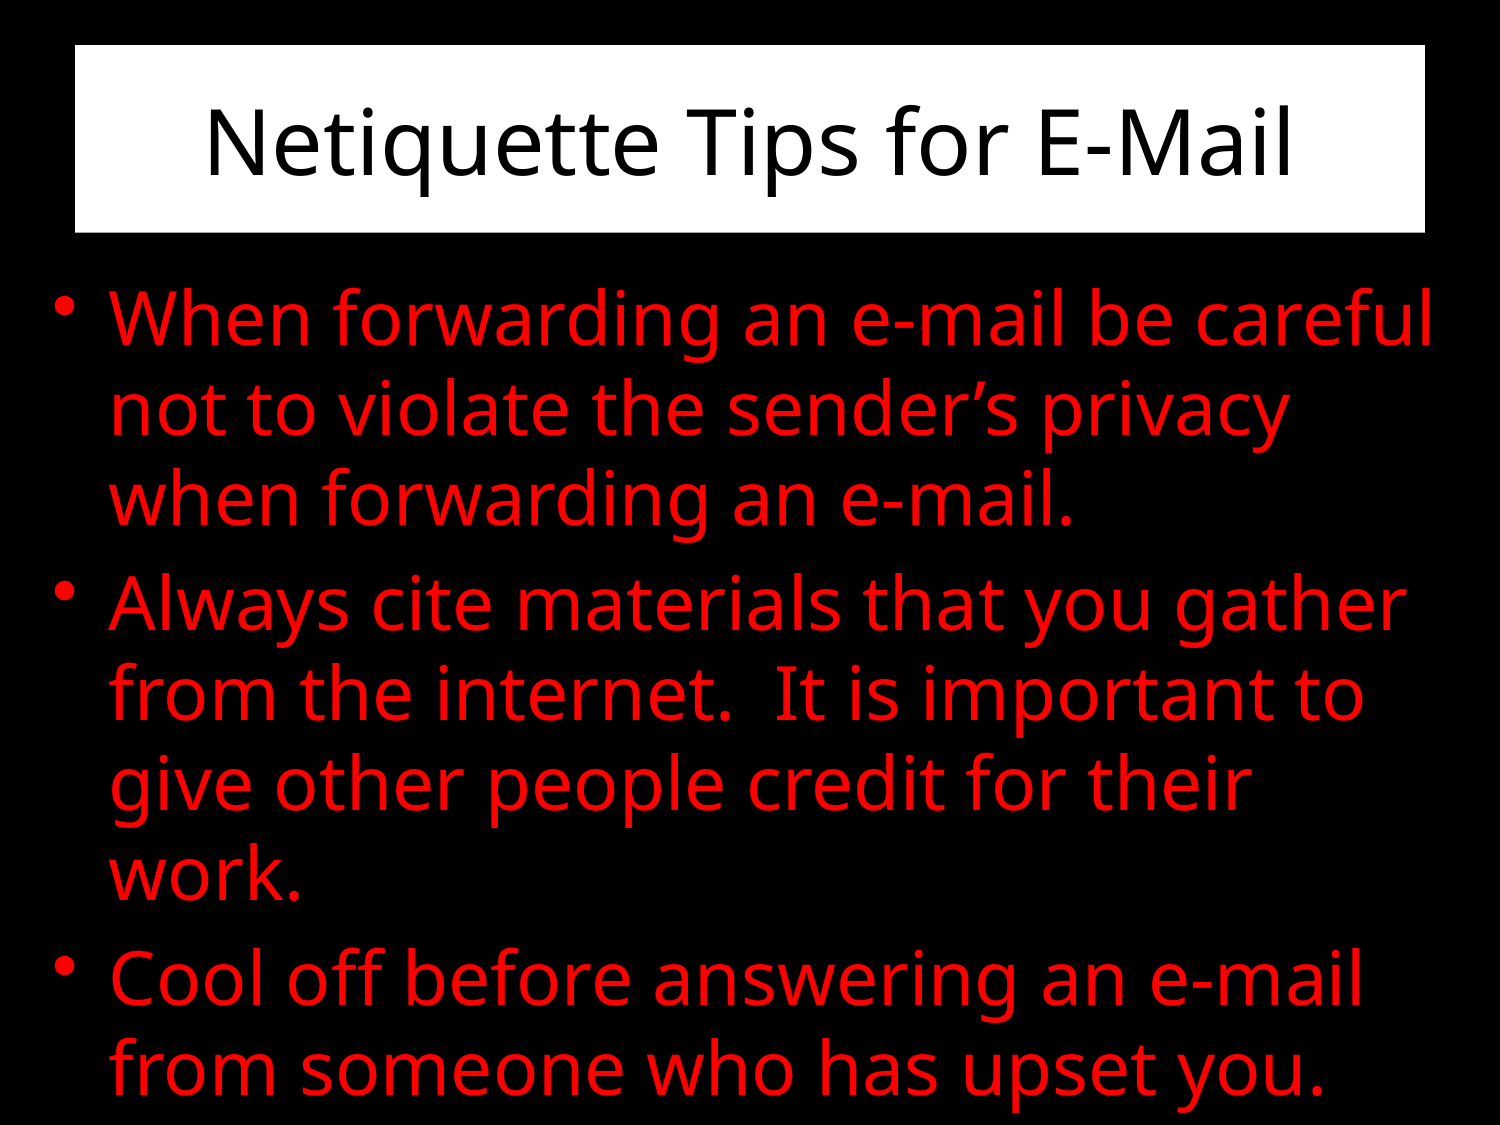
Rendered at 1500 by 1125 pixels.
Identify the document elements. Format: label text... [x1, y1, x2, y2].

footer Ms. Schall [512, 1024, 988, 1103]
list When forwarding an e-mail be careful not to violate the sender’s privacy when forwarding an e-mail. Always cite materials that you gather from the internet. It is important to give other people credit for their work. Cool off before answering an e-mail from someone who has upset you. [37, 262, 1463, 1006]
title Netiquette Tips for E-Mail [74, 44, 1426, 233]
